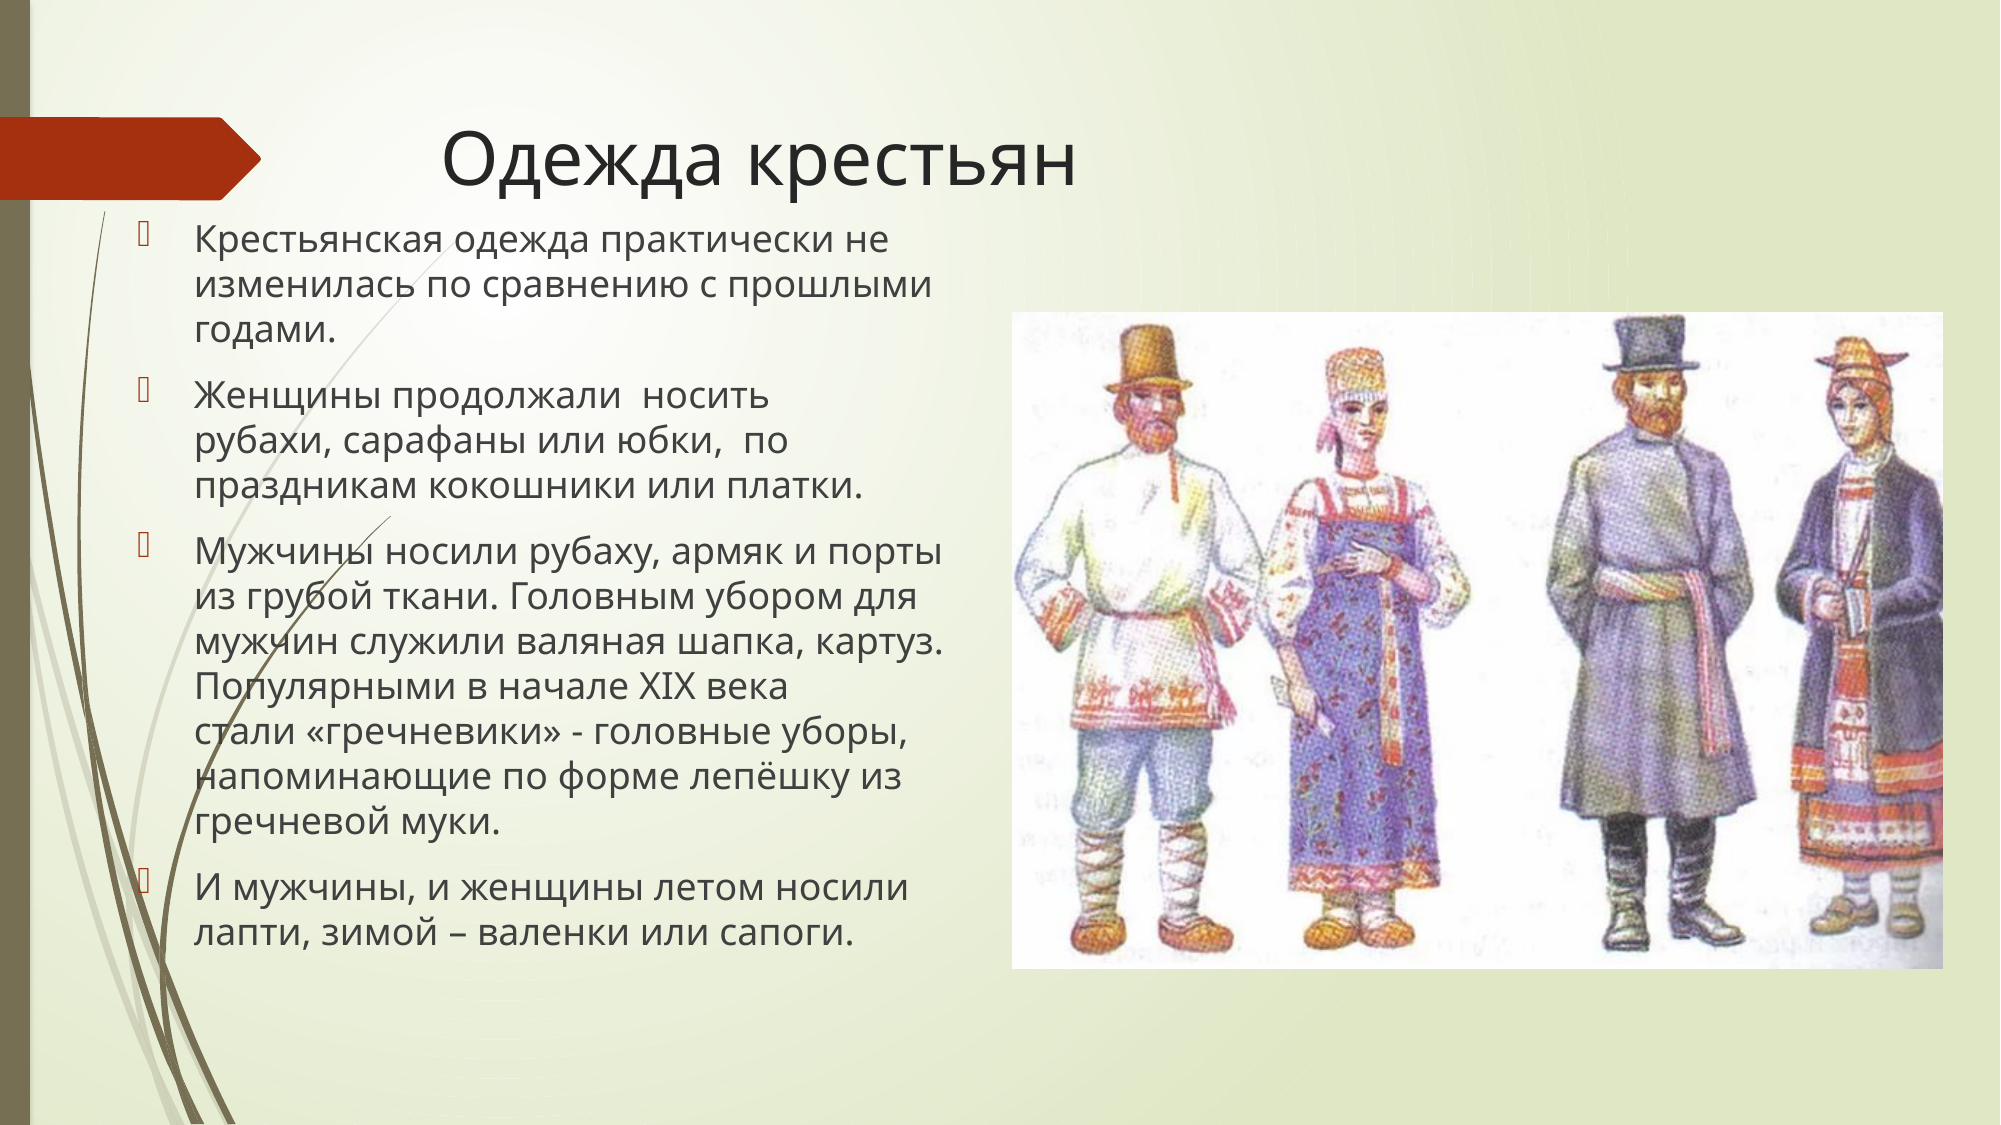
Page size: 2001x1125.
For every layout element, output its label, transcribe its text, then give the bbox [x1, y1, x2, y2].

list Крестьянская одежда практически не изменилась по сравнению с прошлыми годами. Женщины продолжали носить рубахи, сарафаны или юбки, по праздникам кокошники или платки. Мужчины носили рубаху, армяк и порты из грубой ткани. Головным убором для мужчин служили валяная шапка, картуз. Популярными в начале XIX века стали «гречневики» - головные уборы, напоминающие по форме лепёшку из гречневой муки. И мужчины, и женщины летом носили лапти, зимой – валенки или сапоги. [122, 207, 988, 1125]
title Одежда крестьян [425, 102, 1888, 313]
picture [1011, 312, 1943, 969]
